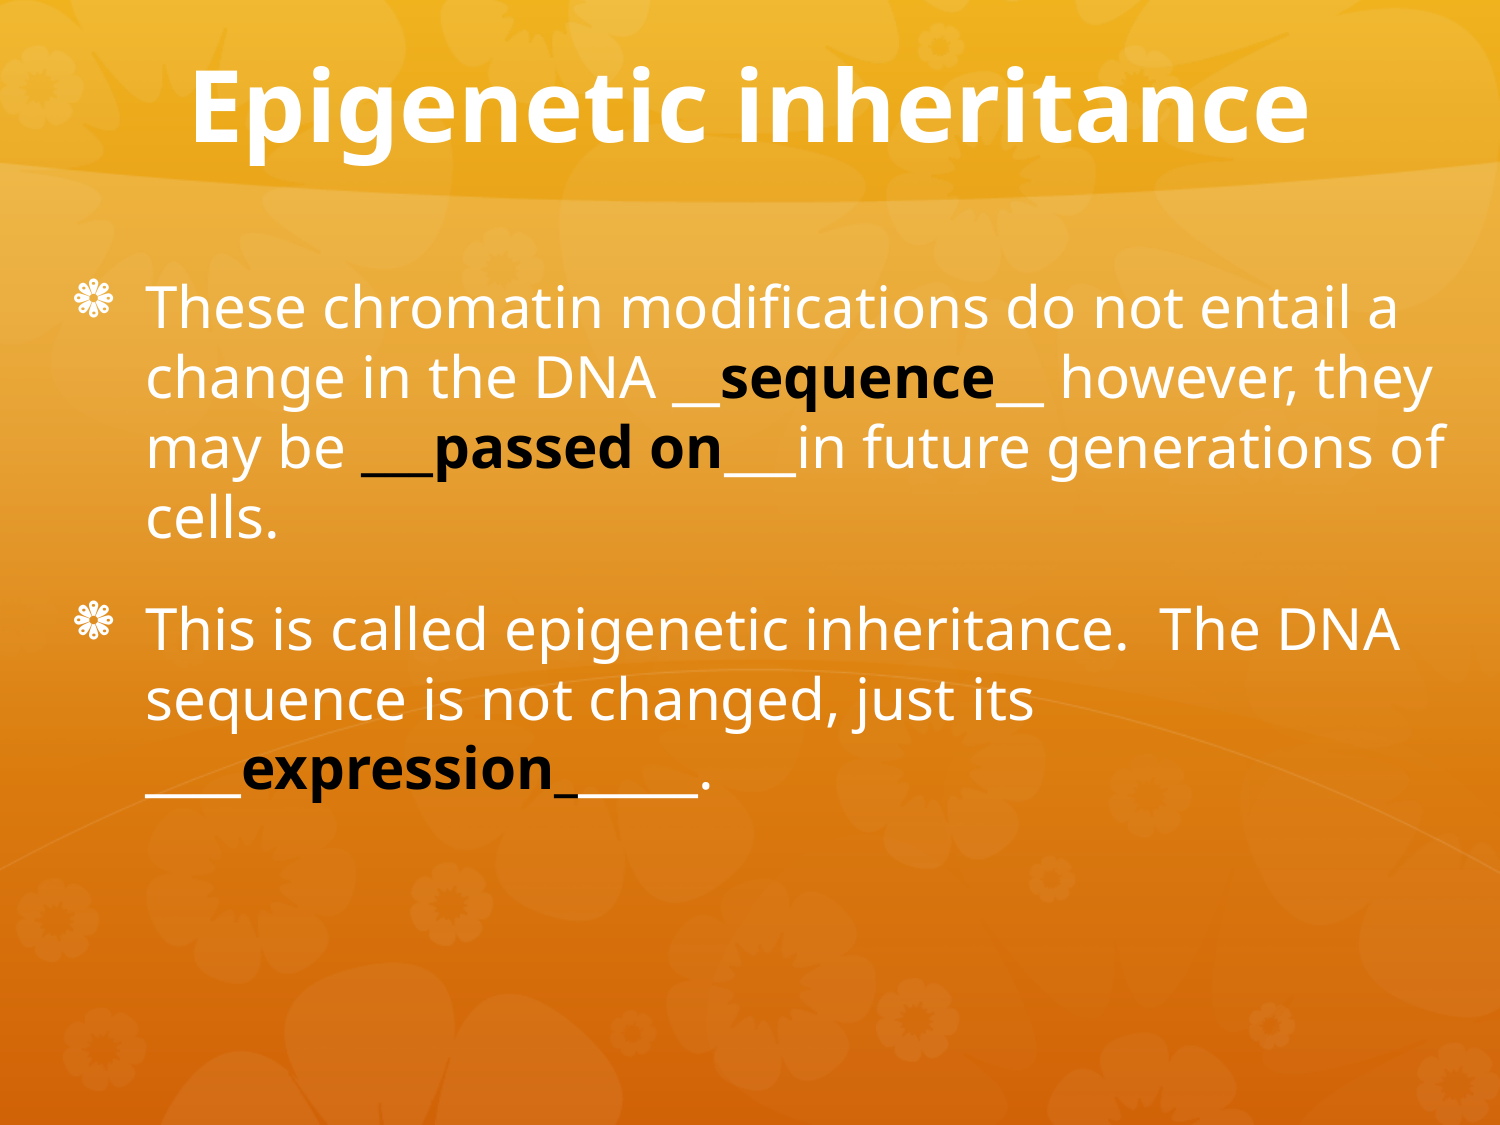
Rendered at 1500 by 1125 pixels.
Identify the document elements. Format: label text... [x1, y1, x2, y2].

title Epigenetic inheritance [127, 14, 1372, 203]
list These chromatin modifications do not entail a change in the DNA __sequence__ however, they may be ___passed on___in future generations of cells. This is called epigenetic inheritance. The DNA sequence is not changed, just its ____expression______. [55, 262, 1480, 1018]
picture [0, 0, 1500, 1125]
